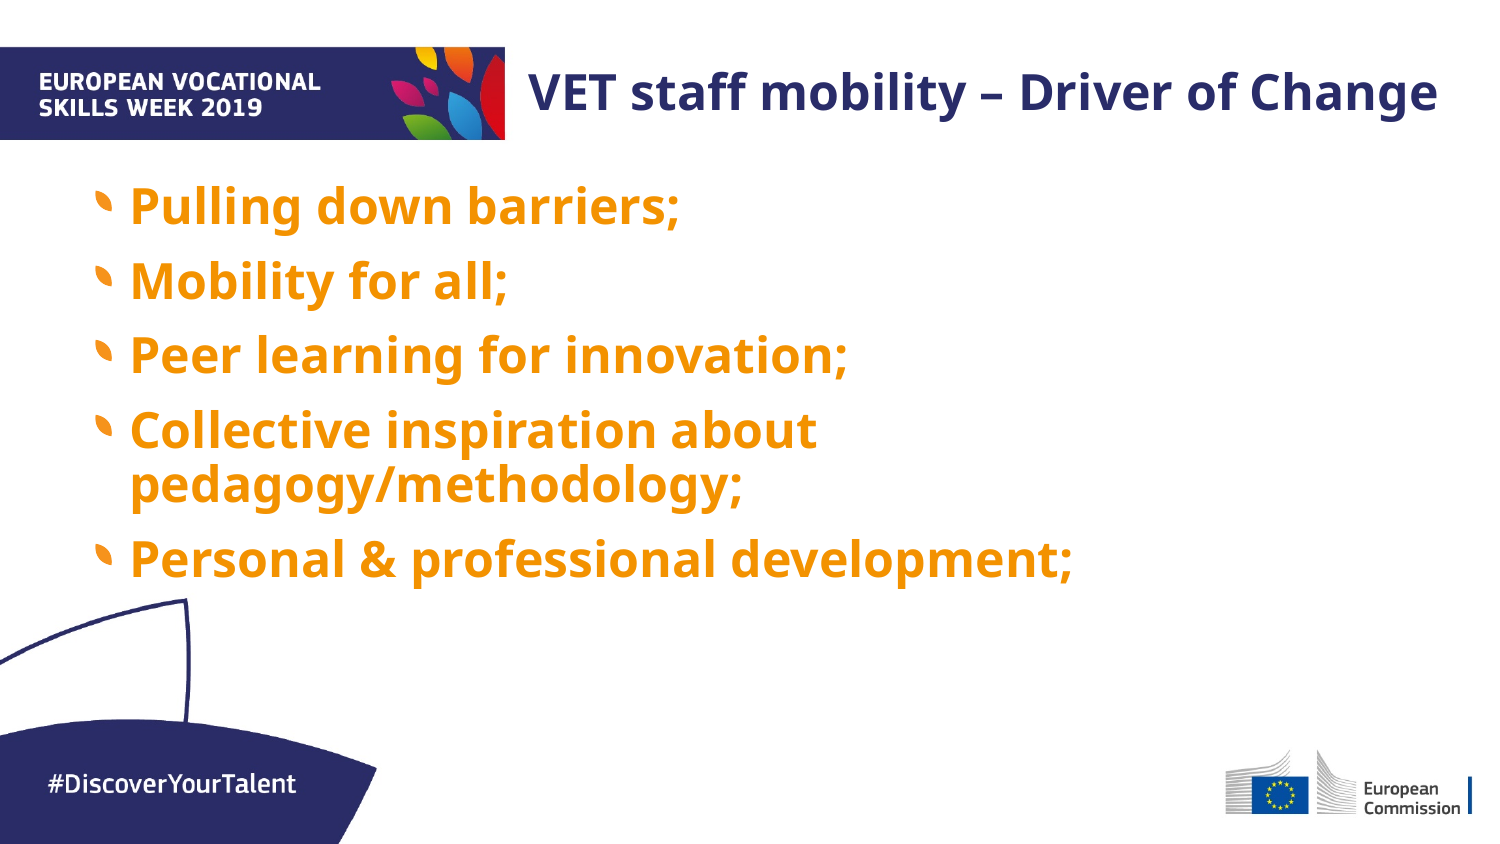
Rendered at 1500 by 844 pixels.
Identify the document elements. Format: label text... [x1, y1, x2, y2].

text_box Pulling down barriers; Mobility for all; Peer learning for innovation; Collective inspiration about pedagogy/methodology; Personal & professional development; [76, 173, 1425, 694]
picture [0, 0, 1500, 844]
text_box VET staff mobility – Driver of Change [513, 50, 1500, 139]
